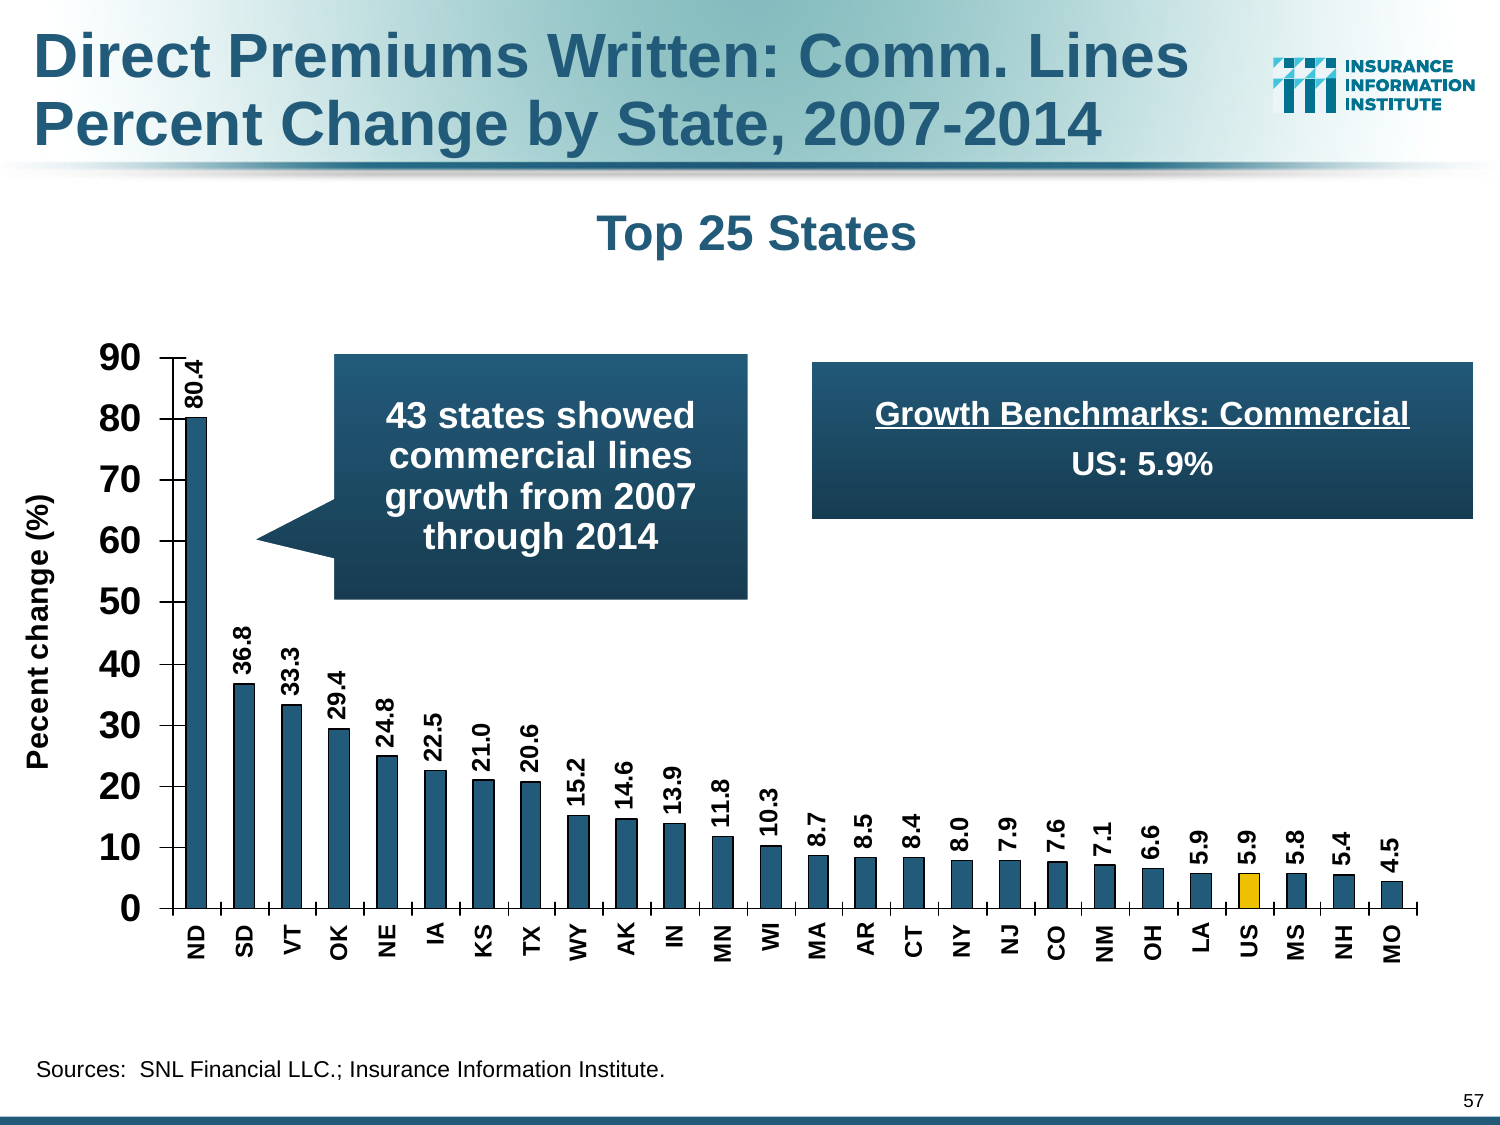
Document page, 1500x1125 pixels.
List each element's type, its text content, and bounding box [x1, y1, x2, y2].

slide_number 57 [1410, 1091, 1485, 1112]
text_box Top 25 States [57, 207, 1458, 262]
title Direct Premiums Written: Comm. Lines Percent Change by State, 2007-2014 [18, 0, 1282, 167]
picture [0, 0, 1500, 189]
text_box Sources: SNL Financial LLC.; Insurance Information Institute. [20, 1054, 1500, 1090]
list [5, 280, 1491, 1052]
